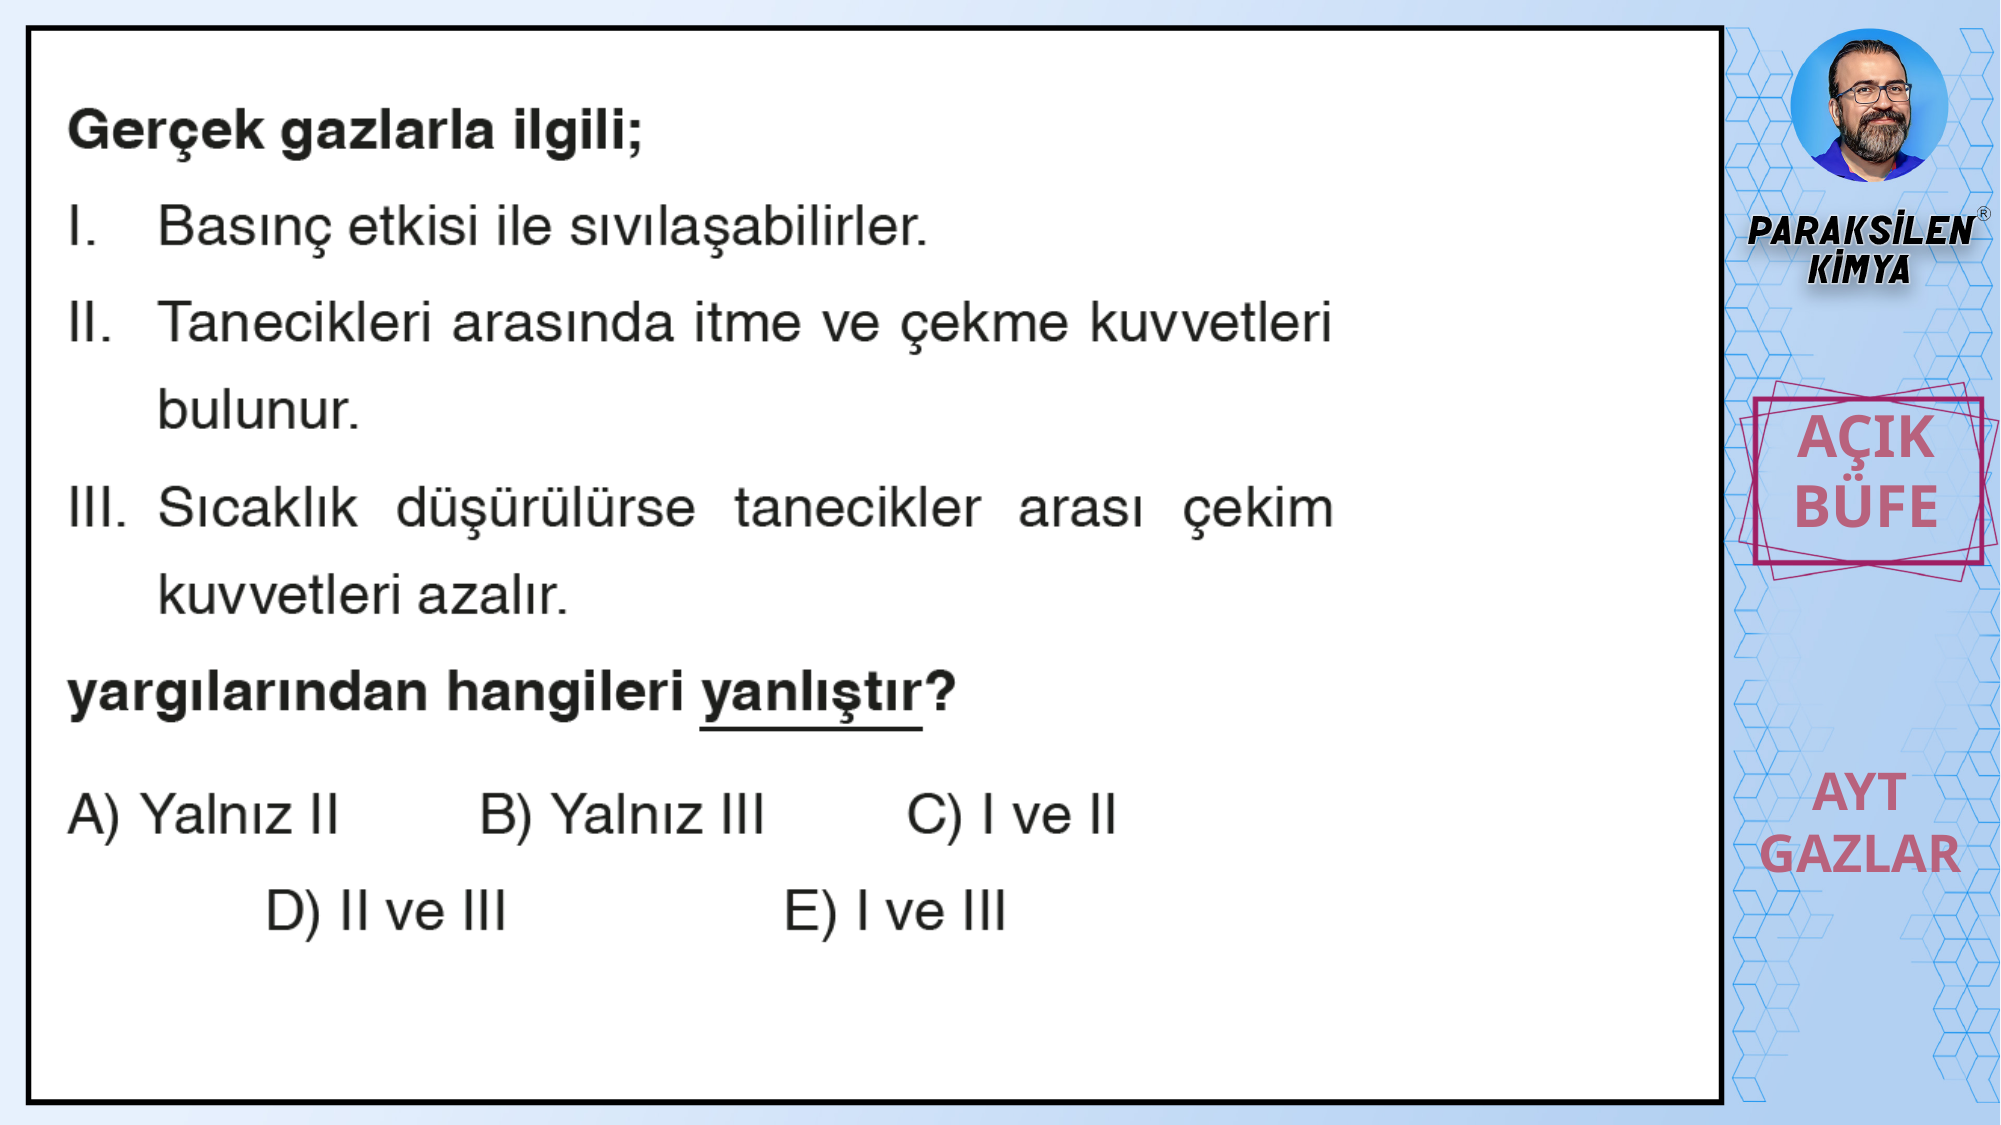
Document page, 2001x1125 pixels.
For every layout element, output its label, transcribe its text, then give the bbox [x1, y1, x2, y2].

text_box AÇIK BÜFE [1755, 392, 1977, 547]
picture [0, 0, 2001, 1125]
text_box AYT GAZLAR [1719, 750, 2000, 891]
